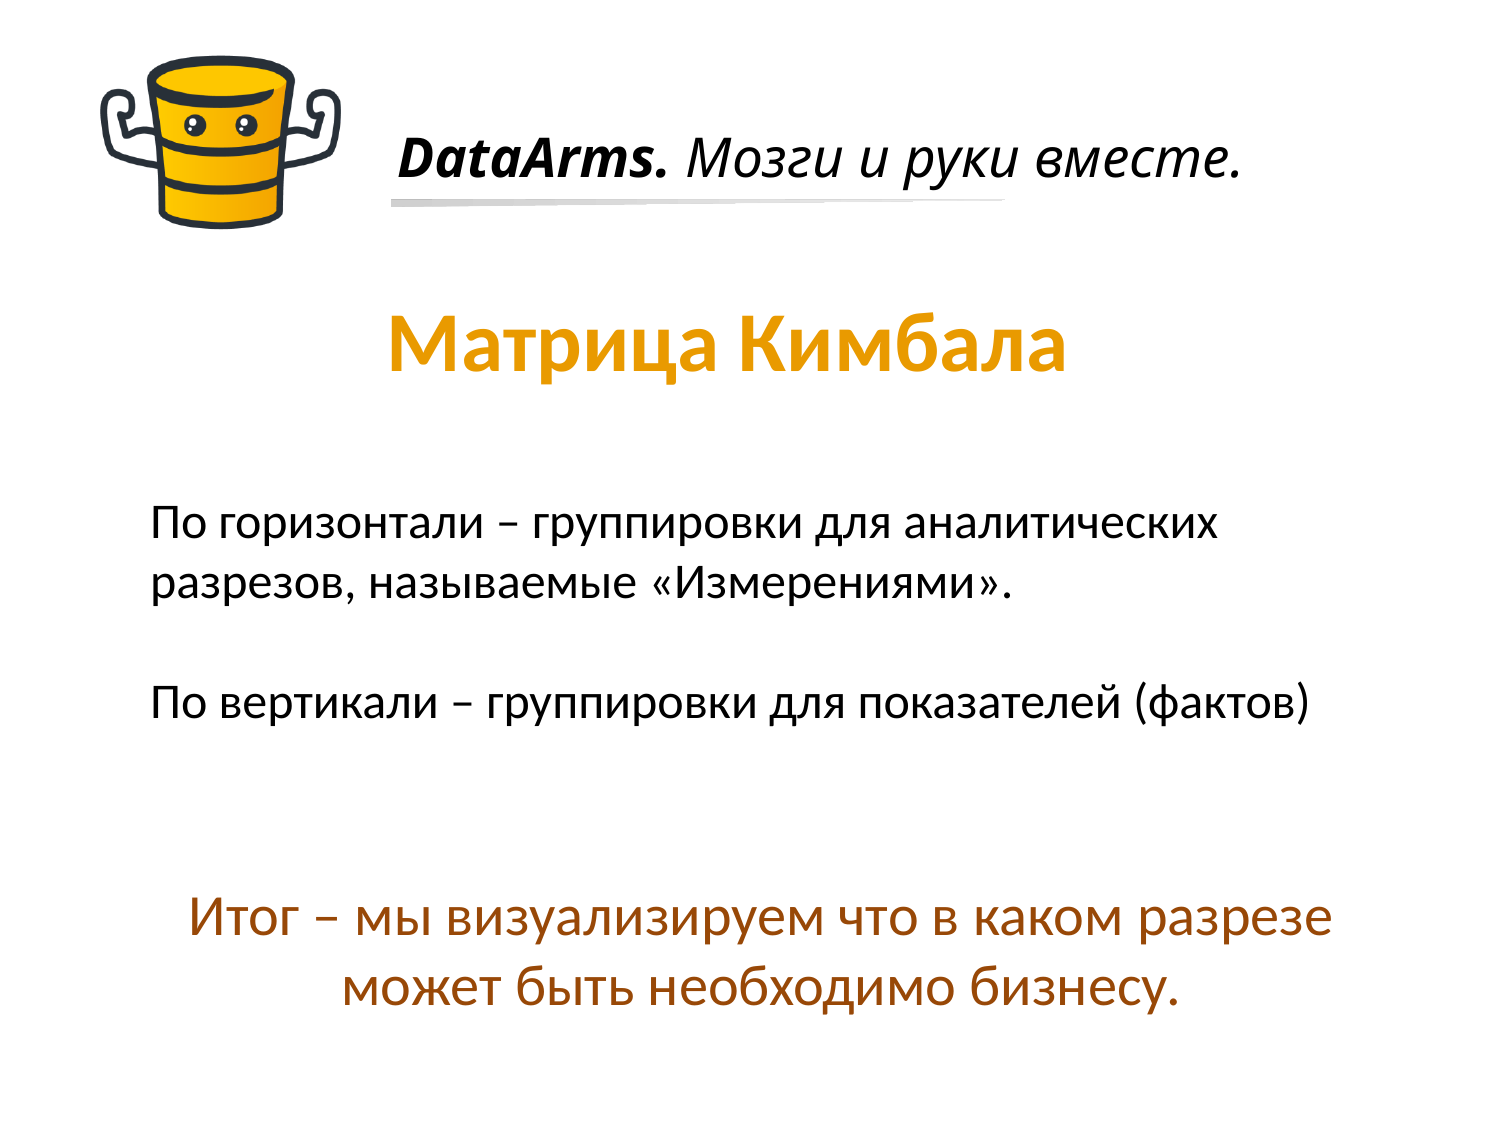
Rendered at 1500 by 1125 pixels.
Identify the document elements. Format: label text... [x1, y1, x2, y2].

title Матрица Кимбала [53, 278, 1404, 397]
text_box По горизонтали – группировки для аналитических разрезов, называемые «Измерениями». По вертикали – группировки для показателей (фактов) [135, 420, 1388, 736]
picture [100, 52, 342, 232]
text_box Итог – мы визуализируем что в каком разрезе может быть необходимо бизнесу. [164, 869, 1359, 1025]
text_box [372, 89, 1270, 222]
